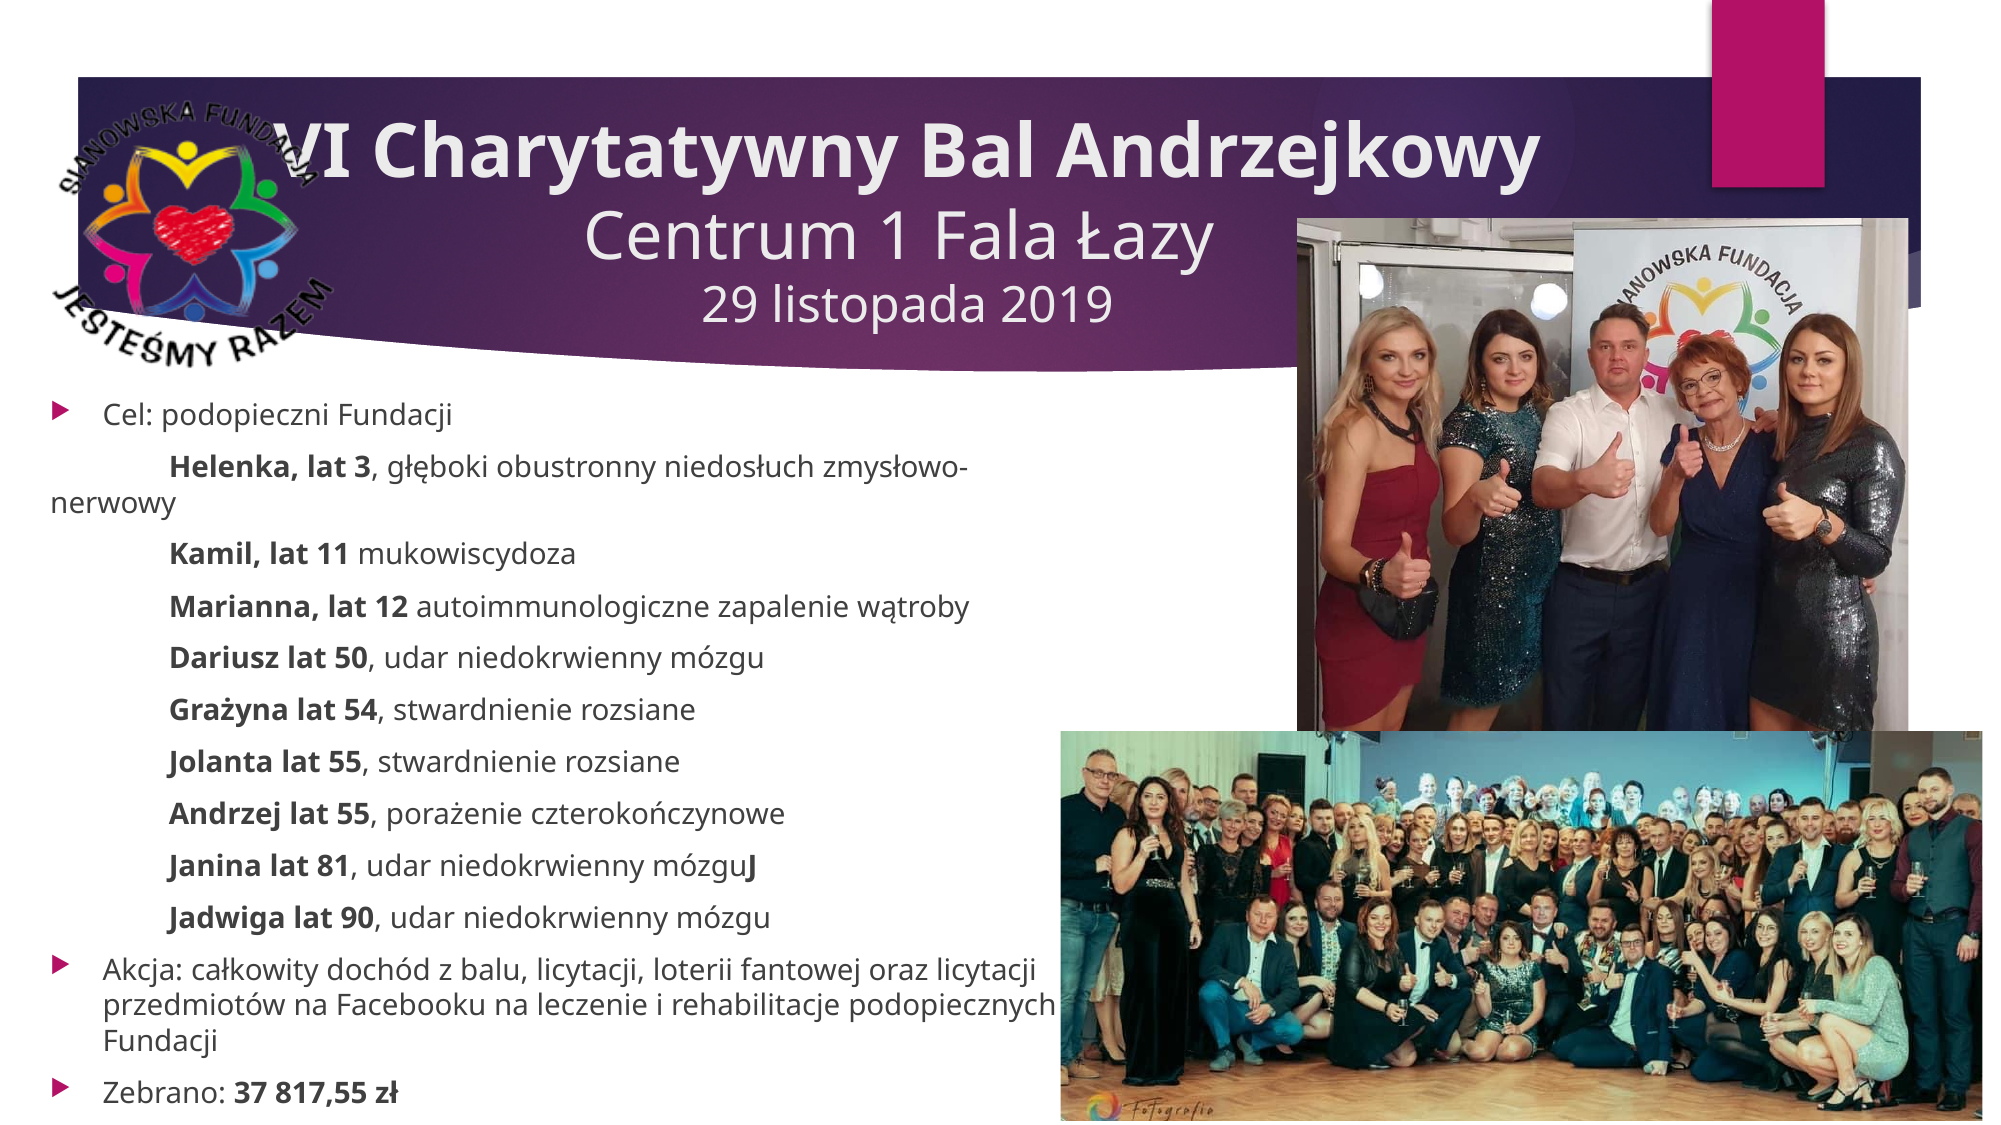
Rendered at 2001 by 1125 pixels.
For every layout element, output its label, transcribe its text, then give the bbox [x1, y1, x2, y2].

picture [1060, 218, 1983, 1121]
title VI Charytatywny Bal Andrzejkowy Centrum 1 Fala Łazy 29 listopada 2019 [341, 159, 1627, 276]
list Cel: podopieczni Fundacji Helenka, lat 3, głęboki obustronny niedosłuch zmysłowo-nerwowy Kamil, lat 11 mukowiscydoza Marianna, lat 12 autoimmunologiczne zapalenie wątroby Dariusz lat 50, udar niedokrwienny mózgu Grażyna lat 54, stwardnienie rozsiane Jolanta lat 55, stwardnienie rozsiane Andrzej lat 55, porażenie czterokończynowe Janina lat 81, udar niedokrwienny mózguJ Jadwiga lat 90, udar niedokrwienny mózgu Akcja: całkowity dochód z balu, licytacji, loterii fantowej oraz licytacji przedmiotów na Facebooku na leczenie i rehabilitacje podopiecznych Fundacji Zebrano: 37 817,55 zł [35, 388, 1084, 1123]
picture [51, 74, 336, 389]
